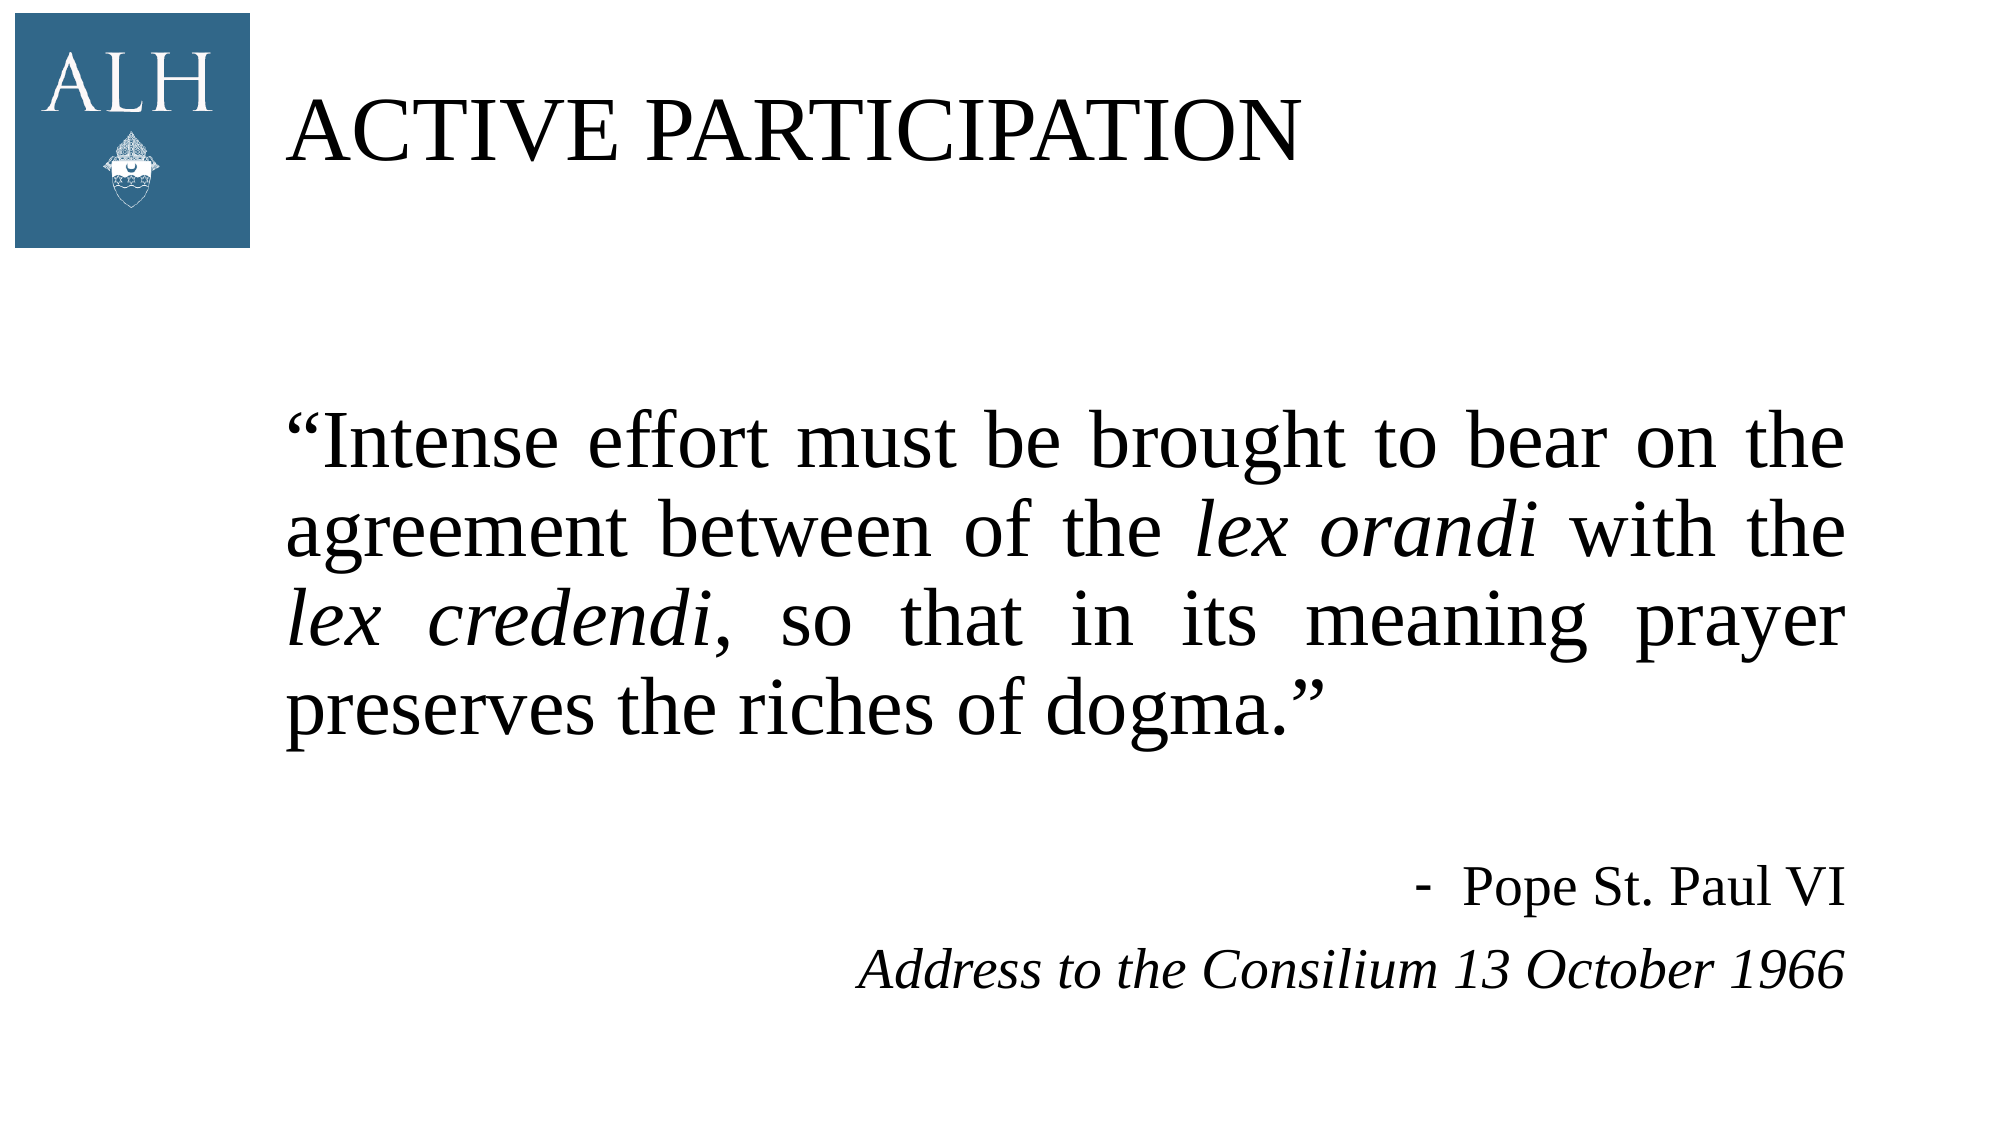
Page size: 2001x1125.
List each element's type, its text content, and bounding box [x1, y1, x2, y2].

picture [15, 13, 250, 248]
title Active Participation [270, 21, 1863, 240]
list “Intense effort must be brought to bear on the agreement between of the lex orandi with the lex credendi, so that in its meaning prayer preserves the riches of dogma.” Pope St. Paul VI Address to the Consilium 13 October 1966 [270, 299, 1863, 1014]
